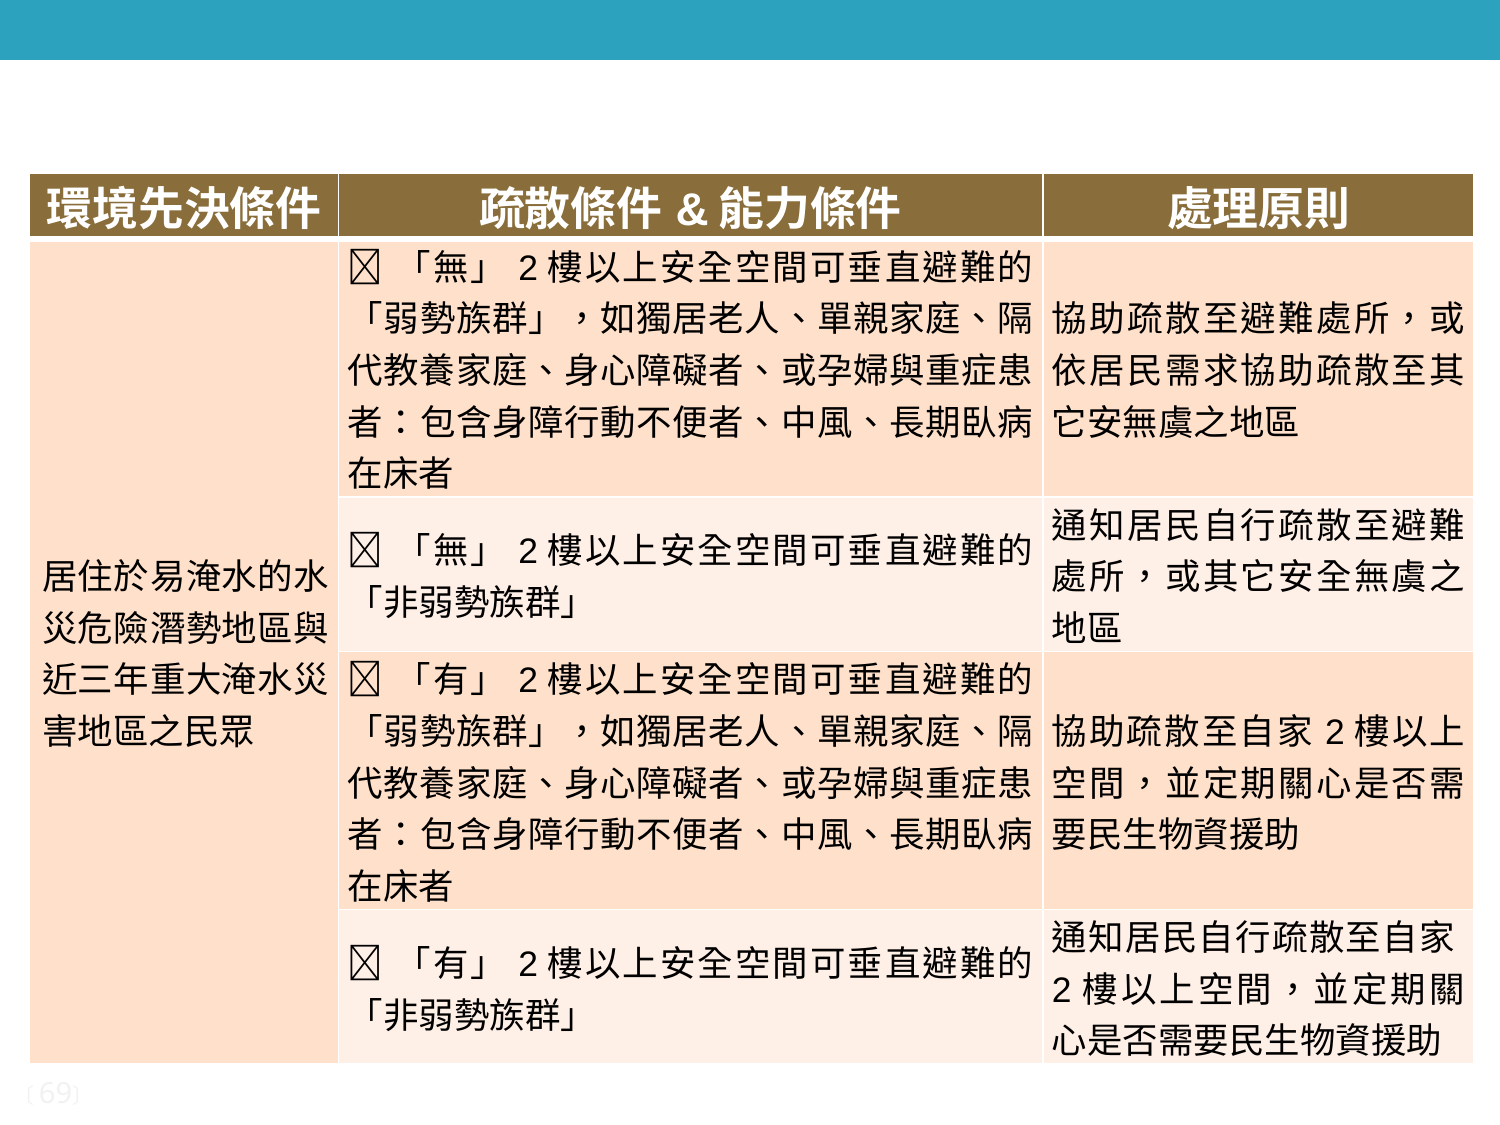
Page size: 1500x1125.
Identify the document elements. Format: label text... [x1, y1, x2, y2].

table_cell 協助疏散至避難處所，或依居民需求協助疏散至其它安無虞之地區 [1044, 242, 1473, 496]
table_cell 「無」2樓以上安全空間可垂直避難的「弱勢族群」，如獨居老人、單親家庭、隔代教養家庭、身心障礙者、或孕婦與重症患者：包含身障行動不便者、中風、長期臥病在床者 [339, 242, 1042, 496]
table_cell 「有」2樓以上安全空間可垂直避難的「弱勢族群」，如獨居老人、單親家庭、隔代教養家庭、身心障礙者、或孕婦與重症患者：包含身障行動不便者、中風、長期臥病在床者 [339, 652, 1042, 909]
table_cell 「有」2樓以上安全空間可垂直避難的「非弱勢族群」 [339, 910, 1042, 1063]
table_header 疏散條件&能力條件 [339, 174, 1042, 236]
table_header 處理原則 [1044, 174, 1473, 236]
table_cell 居住於易淹水的水災危險潛勢地區與近三年重大淹水災害地區之民眾 [30, 242, 338, 1063]
table_cell 「無」2樓以上安全空間可垂直避難的「非弱勢族群」 [339, 498, 1042, 651]
table_cell 協助疏散至自家2樓以上空間，並定期關心是否需要民生物資援助 [1044, 652, 1473, 909]
table_header 環境先決條件 [30, 174, 338, 236]
table_cell 通知居民自行疏散至自家2樓以上空間，並定期關心是否需要民生物資援助 [1044, 910, 1473, 1063]
table_cell 通知居民自行疏散至避難處所，或其它安全無虞之地區 [1044, 498, 1473, 651]
